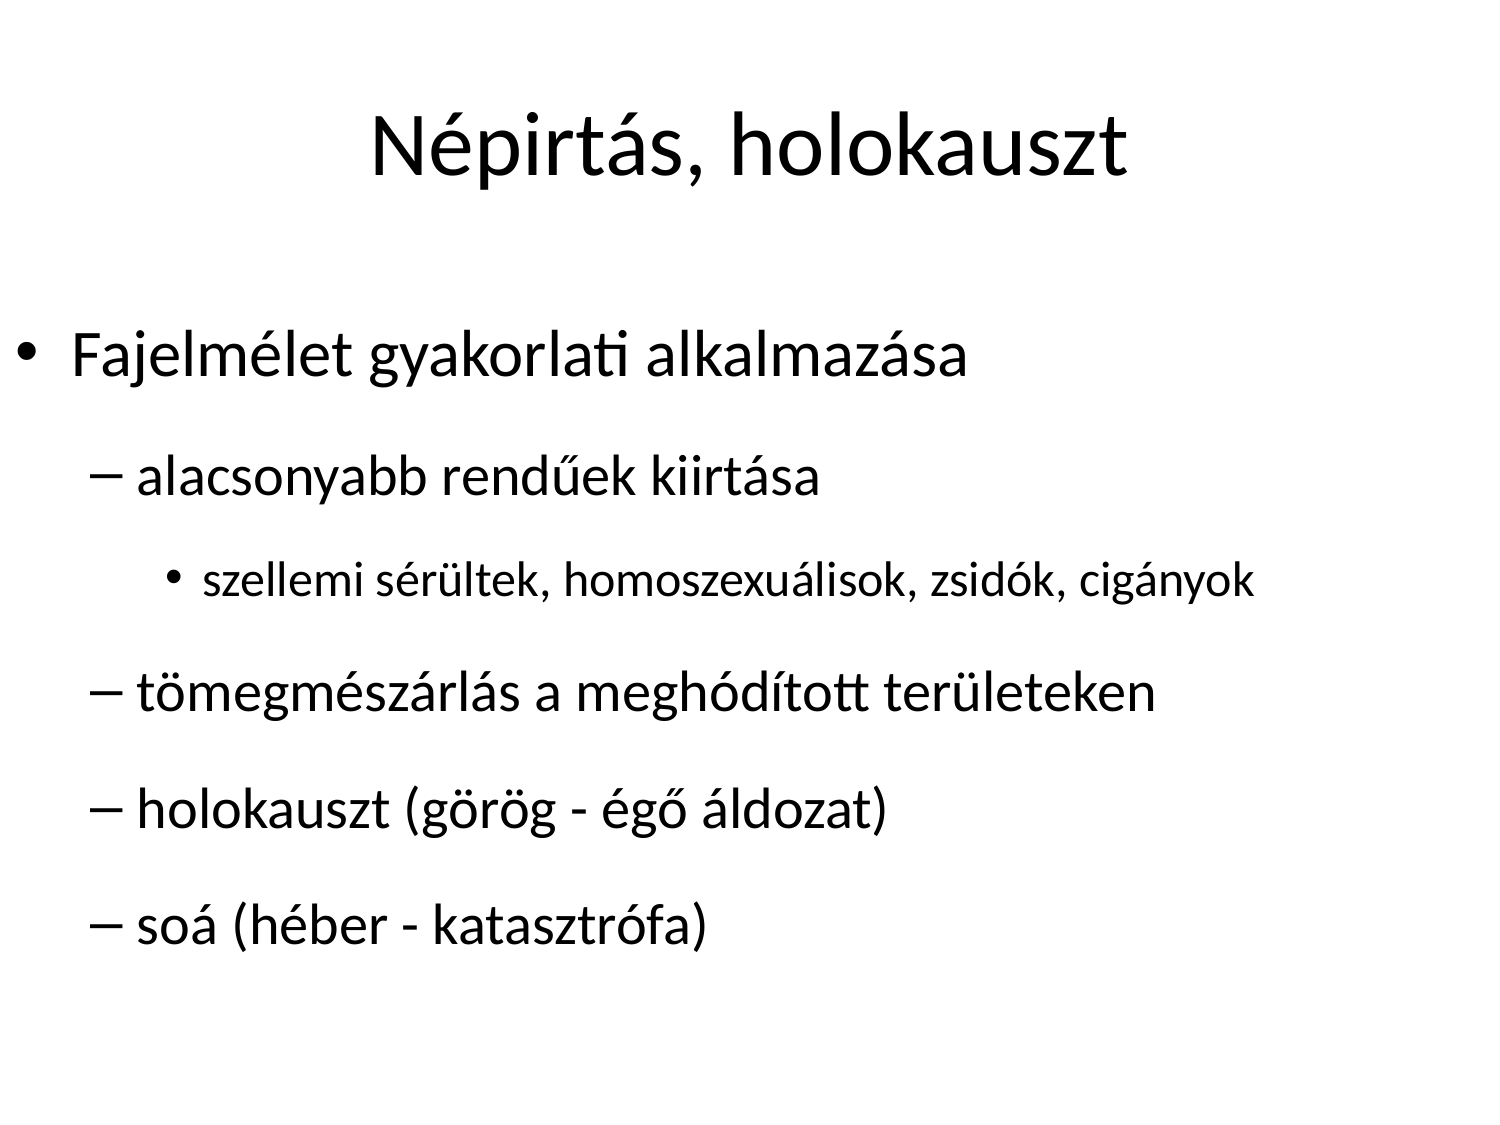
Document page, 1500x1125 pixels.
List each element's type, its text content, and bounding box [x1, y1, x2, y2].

list Fajelmélet gyakorlati alkalmazása alacsonyabb rendűek kiirtása szellemi sérültek, homoszexuálisok, zsidók, cigányok tömegmészárlás a meghódított területeken holokauszt (görög - égő áldozat) soá (héber - katasztrófa) [0, 262, 1425, 1005]
title Népirtás, holokauszt [75, 45, 1425, 233]
